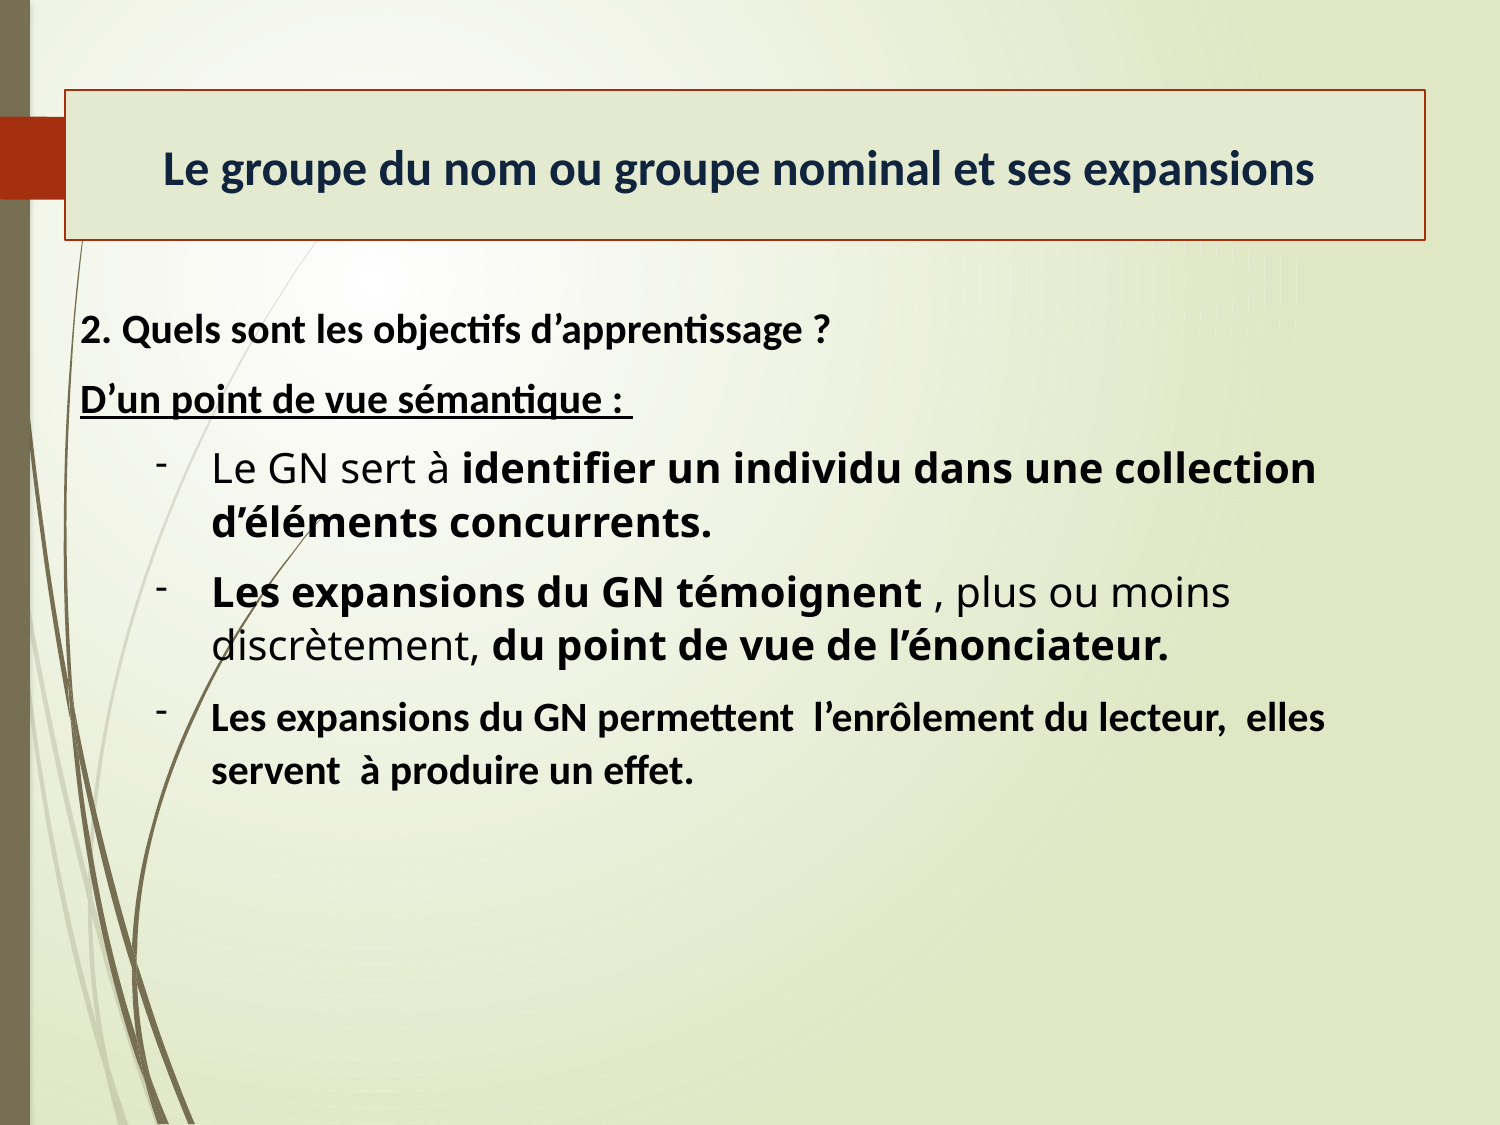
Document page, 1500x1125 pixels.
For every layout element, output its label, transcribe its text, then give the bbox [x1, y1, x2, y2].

text_box 2. Quels sont les objectifs d’apprentissage ? D’un point de vue sémantique : Le GN sert à identifier un individu dans une collection d’éléments concurrents. Les expansions du GN témoignent , plus ou moins discrètement, du point de vue de l’énonciateur. Les expansions du GN permettent l’enrôlement du lecteur, elles servent à produire un effet. [65, 290, 1460, 865]
text_box Le groupe du nom ou groupe nominal et ses expansions [64, 89, 1426, 241]
